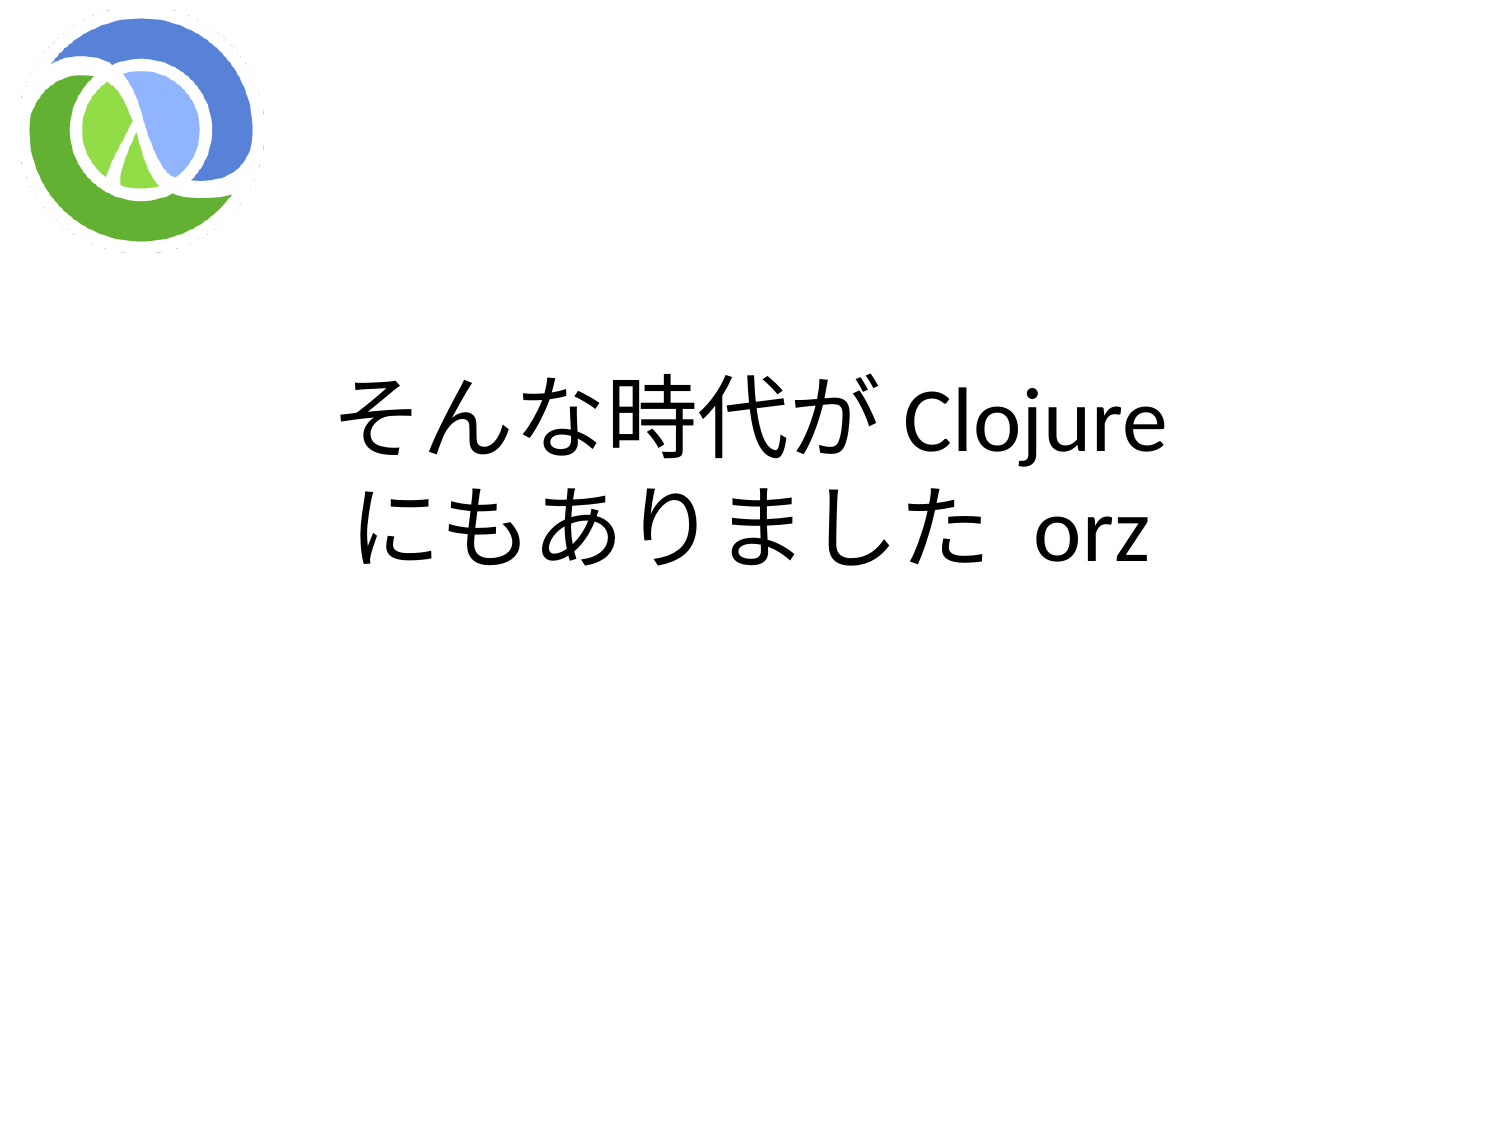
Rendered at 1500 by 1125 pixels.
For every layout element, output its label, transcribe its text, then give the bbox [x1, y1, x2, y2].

picture [17, 6, 264, 253]
title そんな時代がClojure にもありました orz [112, 349, 1388, 591]
